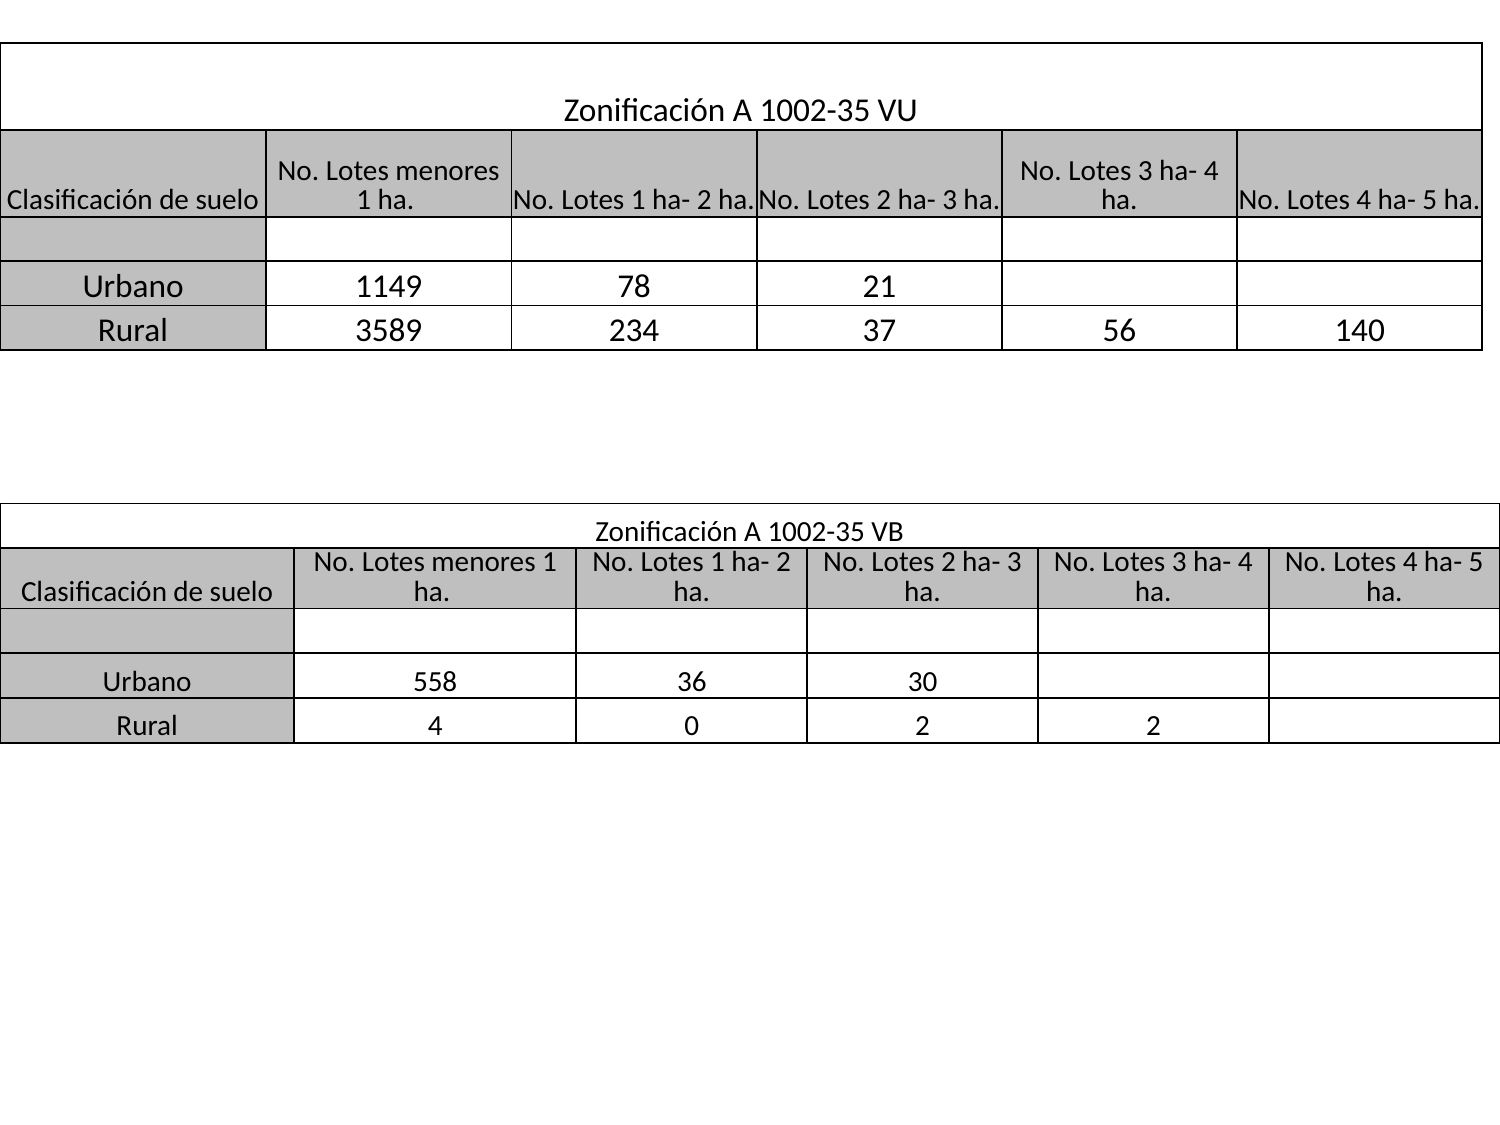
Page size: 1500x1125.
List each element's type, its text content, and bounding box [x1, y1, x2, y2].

table_cell No. Lotes 4 ha- 5 ha. [1238, 131, 1481, 216]
table_cell No. Lotes 1 ha- 2 ha. [577, 549, 806, 608]
table_cell [1003, 262, 1236, 305]
table_cell 3589 [267, 306, 511, 349]
table_cell 37 [758, 306, 1001, 349]
table_cell [1238, 262, 1481, 305]
table_cell [1, 609, 293, 652]
table_cell No. Lotes 3 ha- 4 ha. [1039, 549, 1268, 608]
table_cell No. Lotes 2 ha- 3 ha. [808, 549, 1037, 608]
table_cell Clasificación de suelo [1, 549, 293, 608]
table_cell [1270, 699, 1499, 742]
table_cell [808, 609, 1037, 652]
table_cell [267, 218, 511, 260]
table_cell No. Lotes menores 1 ha. [267, 131, 511, 216]
table_cell 558 [295, 654, 575, 697]
table_cell 2 [1039, 699, 1268, 742]
table_cell No. Lotes 4 ha- 5 ha. [1270, 549, 1499, 608]
table_cell [1, 218, 265, 260]
table_cell [512, 218, 756, 260]
table_cell 36 [577, 654, 806, 697]
table_cell 234 [512, 306, 756, 349]
table_cell [1039, 609, 1268, 652]
table_cell [295, 609, 575, 652]
table_cell Urbano [1, 262, 265, 305]
table_cell 30 [808, 654, 1037, 697]
table_cell 0 [577, 699, 806, 742]
table_cell [1238, 218, 1481, 260]
table_cell Rural [1, 306, 265, 349]
table_cell 1149 [267, 262, 511, 305]
table_cell 4 [295, 699, 575, 742]
table_cell 2 [808, 699, 1037, 742]
table_cell Urbano [1, 654, 293, 697]
table_cell 78 [512, 262, 756, 305]
table_cell No. Lotes 2 ha- 3 ha. [758, 131, 1001, 216]
table_cell Clasificación de suelo [1, 131, 265, 216]
table_cell No. Lotes menores 1 ha. [295, 549, 575, 608]
table_cell [1039, 654, 1268, 697]
table_cell Rural [1, 699, 293, 742]
table_cell 56 [1003, 306, 1236, 349]
table_header Zonificación A 1002-35 VB [1, 504, 1499, 547]
table_cell [1270, 609, 1499, 652]
table_cell No. Lotes 1 ha- 2 ha. [512, 131, 756, 216]
table_cell [1270, 654, 1499, 697]
table_cell [758, 218, 1001, 260]
table_cell 140 [1238, 306, 1481, 349]
table_cell [1003, 218, 1236, 260]
table_cell [577, 609, 806, 652]
table_cell No. Lotes 3 ha- 4 ha. [1003, 131, 1236, 216]
table_header Zonificación A 1002-35 VU [1, 44, 1481, 129]
table_cell 21 [758, 262, 1001, 305]
